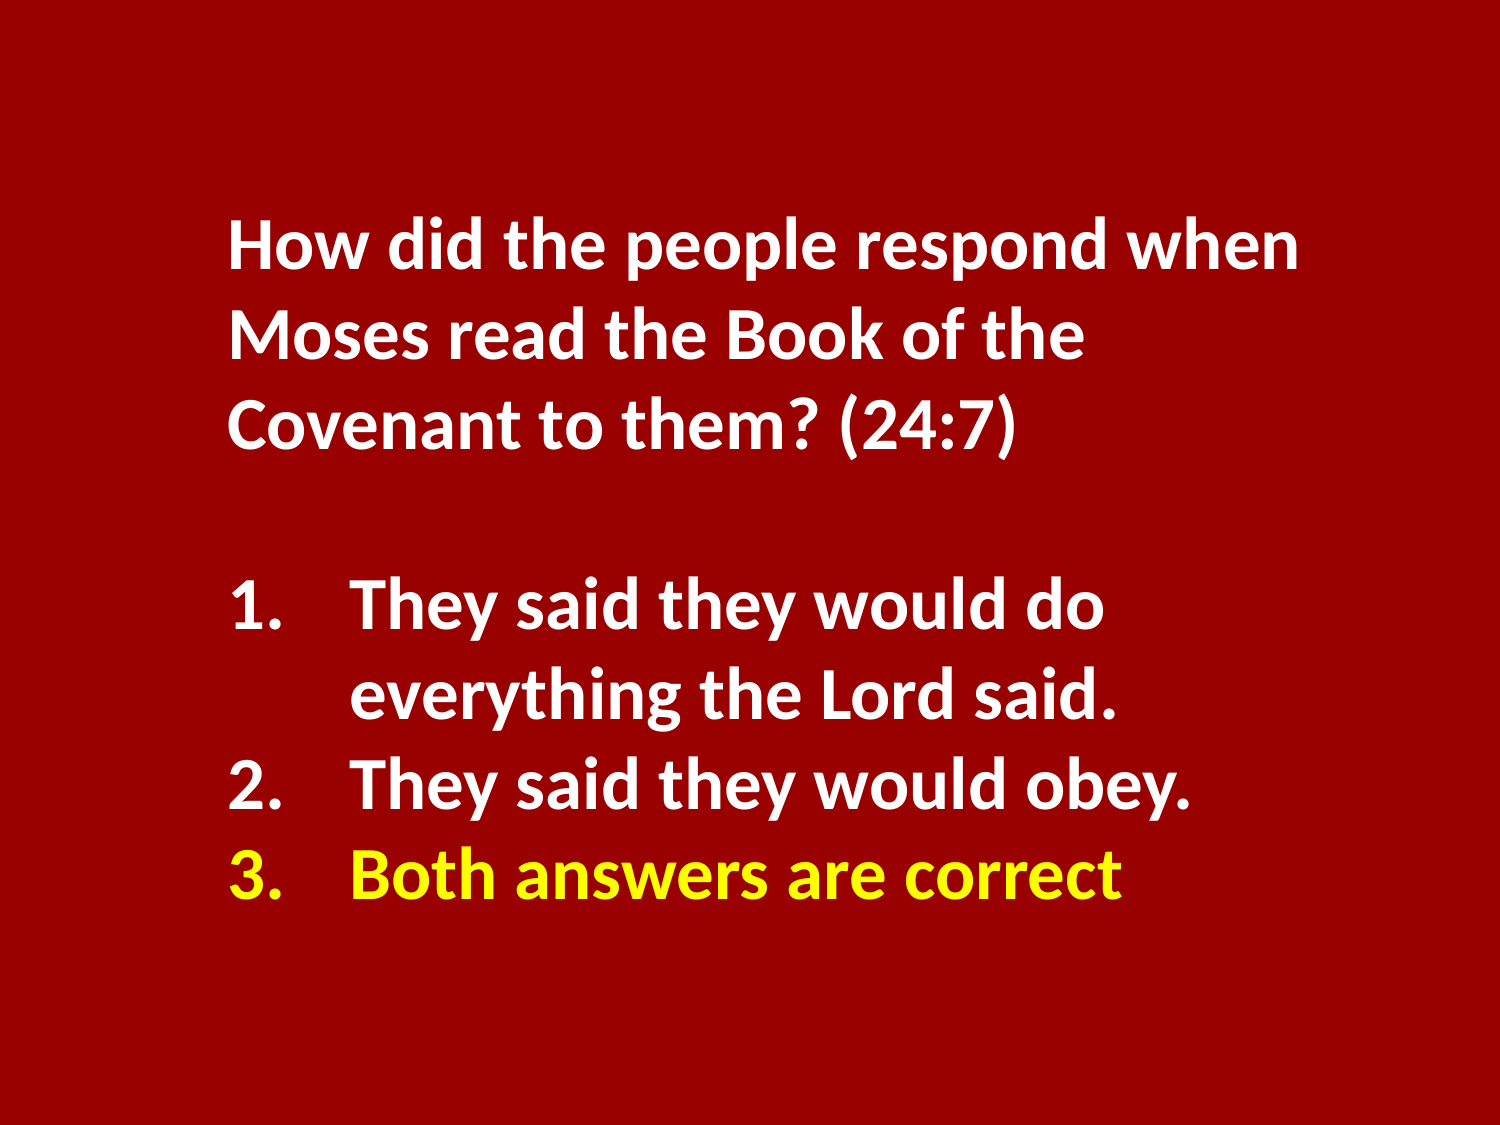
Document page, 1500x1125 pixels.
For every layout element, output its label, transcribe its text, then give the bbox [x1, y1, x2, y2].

text_box How did the people respond when Moses read the Book of the Covenant to them? (24:7) They said they would do everything the Lord said. They said they would obey. Both answers are correct [212, 187, 1325, 923]
